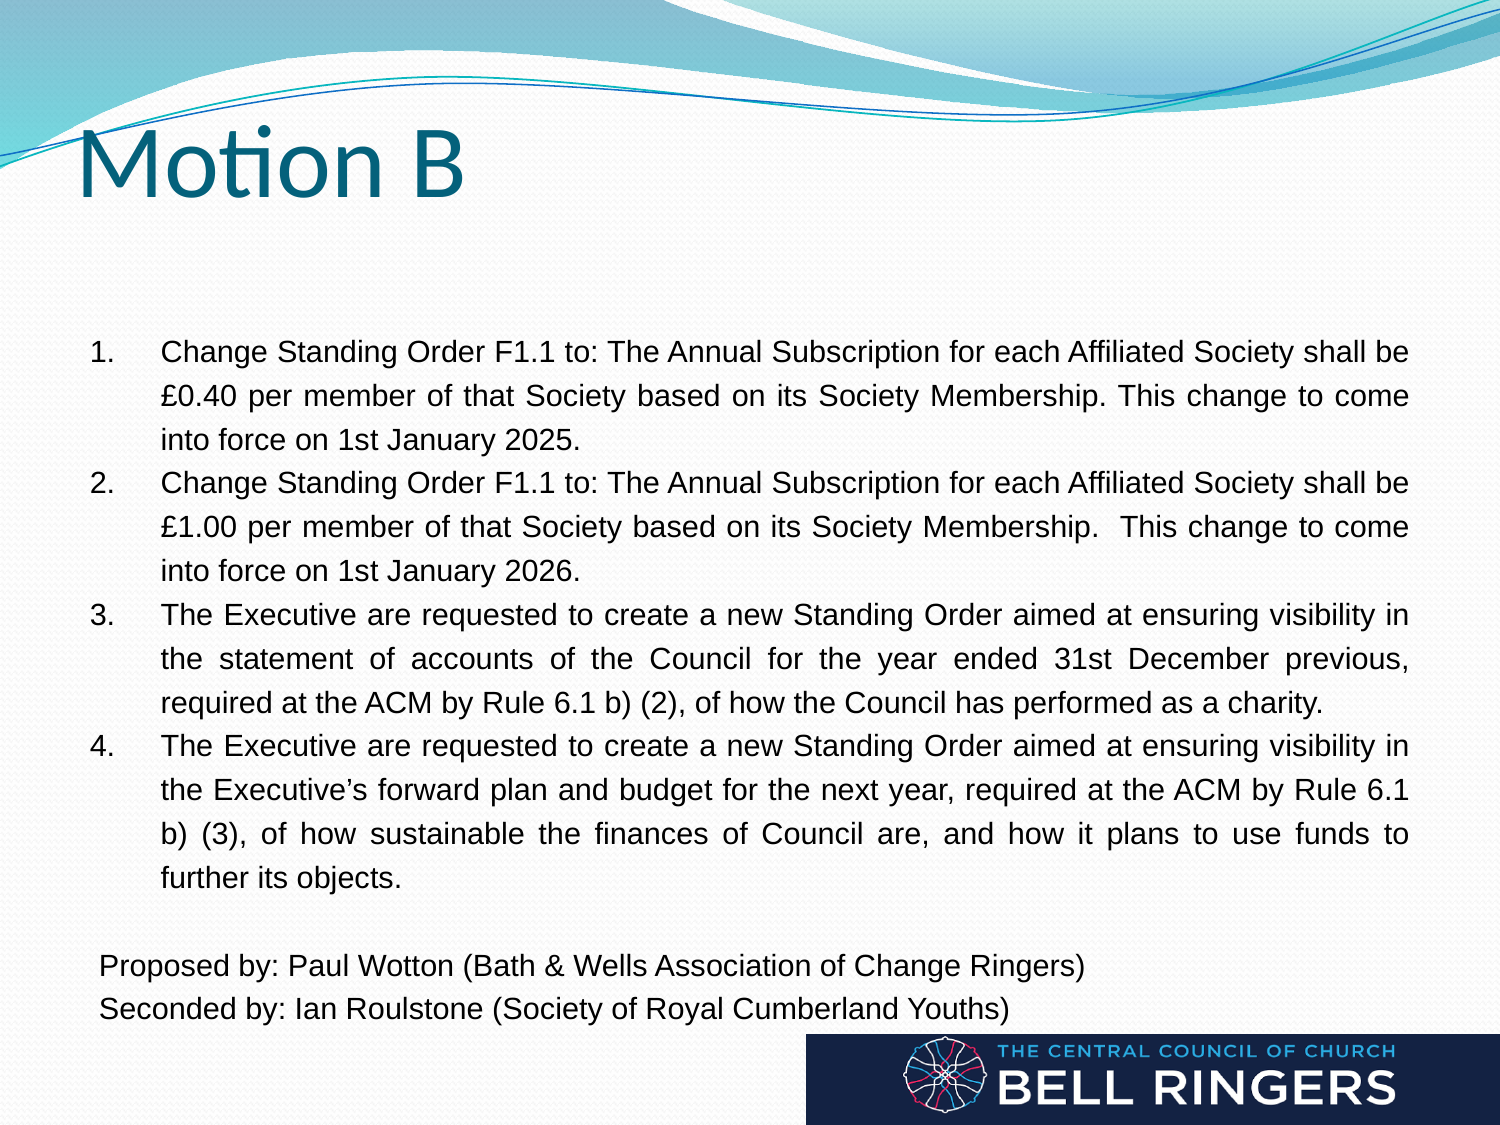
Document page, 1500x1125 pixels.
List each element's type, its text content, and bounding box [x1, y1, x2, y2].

list 1. Change Standing Order F1.1 to: The Annual Subscription for each Affiliated Society shall be £0.40 per member of that Society based on its Society Membership. This change to come into force on 1st January 2025. 2. Change Standing Order F1.1 to: The Annual Subscription for each Affiliated Society shall be £1.00 per member of that Society based on its Society Membership. This change to come into force on 1st January 2026. 3. The Executive are requested to create a new Standing Order aimed at ensuring visibility in the statement of accounts of the Council for the year ended 31st December previous, required at the ACM by Rule 6.1 b) (2), of how the Council has performed as a charity. 4. The Executive are requested to create a new Standing Order aimed at ensuring visibility in the Executive’s forward plan and budget for the next year, required at the ACM by Rule 6.1 b) (3), of how sustainable the finances of Council are, and how it plans to use funds to further its objects. Proposed by: Paul Wotton (Bath & Wells Association of Change Ringers) Seconded by: Ian Roulstone (Society of Royal Cumberland Youths) [75, 317, 1425, 1038]
picture [806, 1034, 1500, 1125]
text_box [124, 367, 1475, 1088]
title Motion B [75, 66, 1425, 219]
text_box [99, 342, 1450, 1063]
